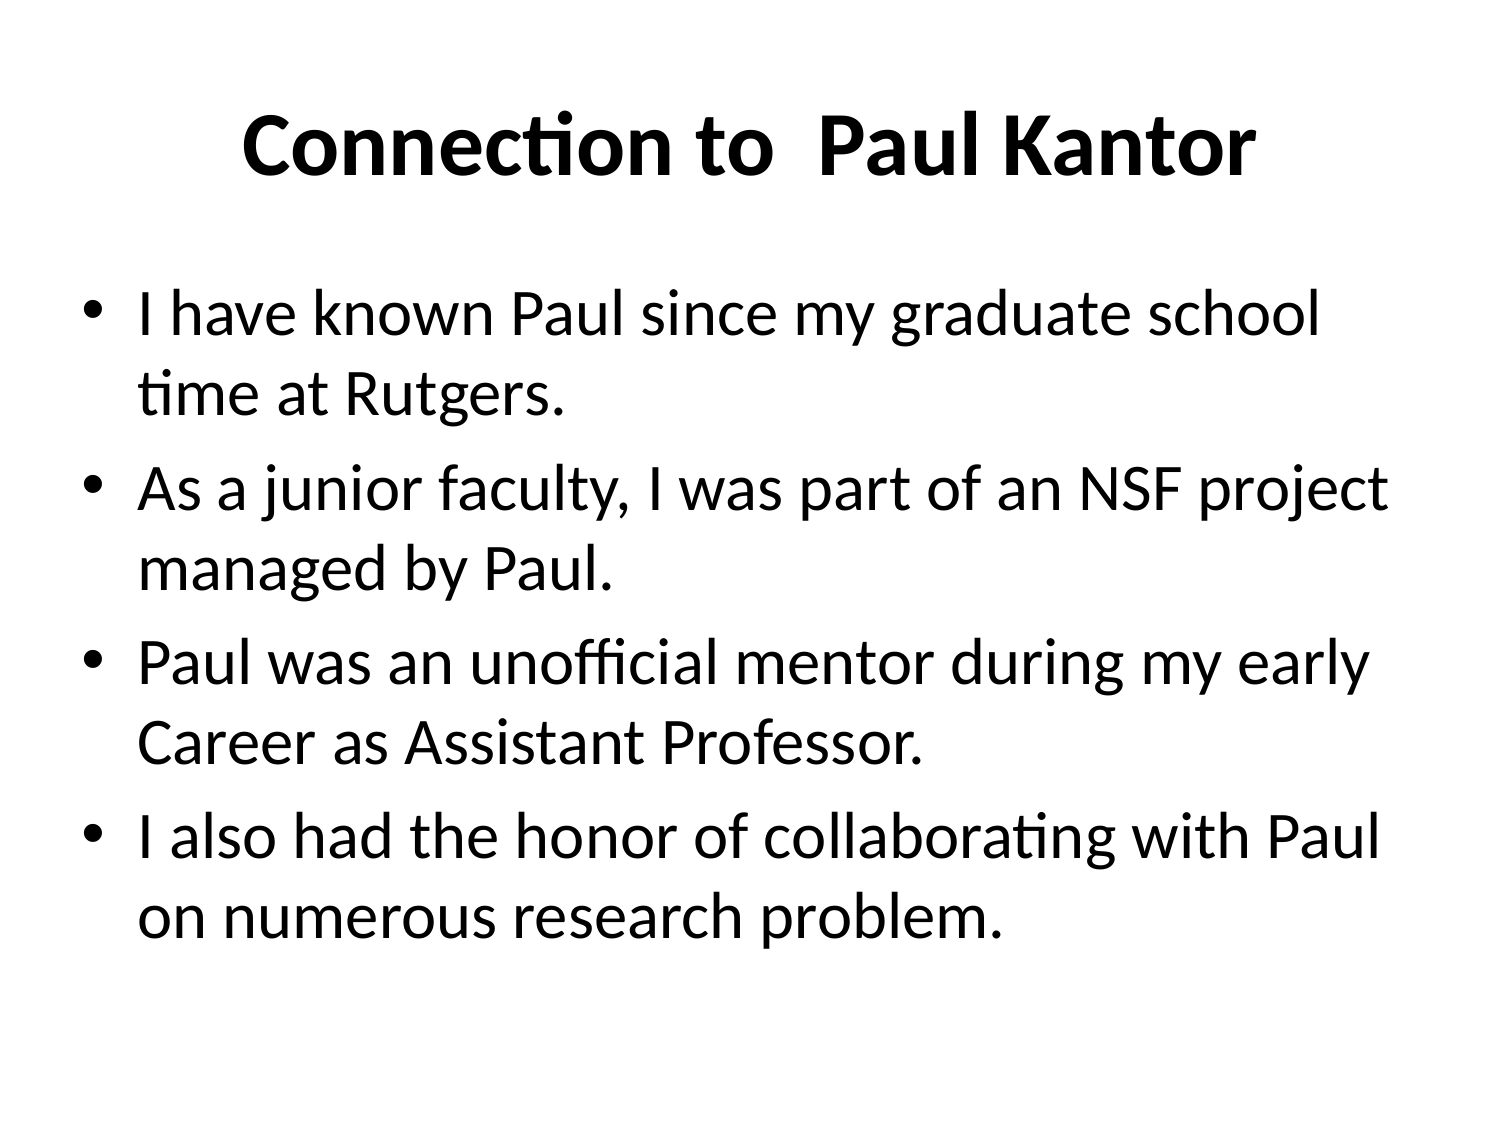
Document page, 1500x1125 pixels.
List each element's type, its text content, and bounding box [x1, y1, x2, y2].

title Connection to Paul Kantor [74, 44, 1426, 234]
list I have known Paul since my graduate school time at Rutgers. As a junior faculty, I was part of an NSF project managed by Paul. Paul was an unofficial mentor during my early Career as Assistant Professor. I also had the honor of collaborating with Paul on numerous research problem. [74, 261, 1426, 1006]
